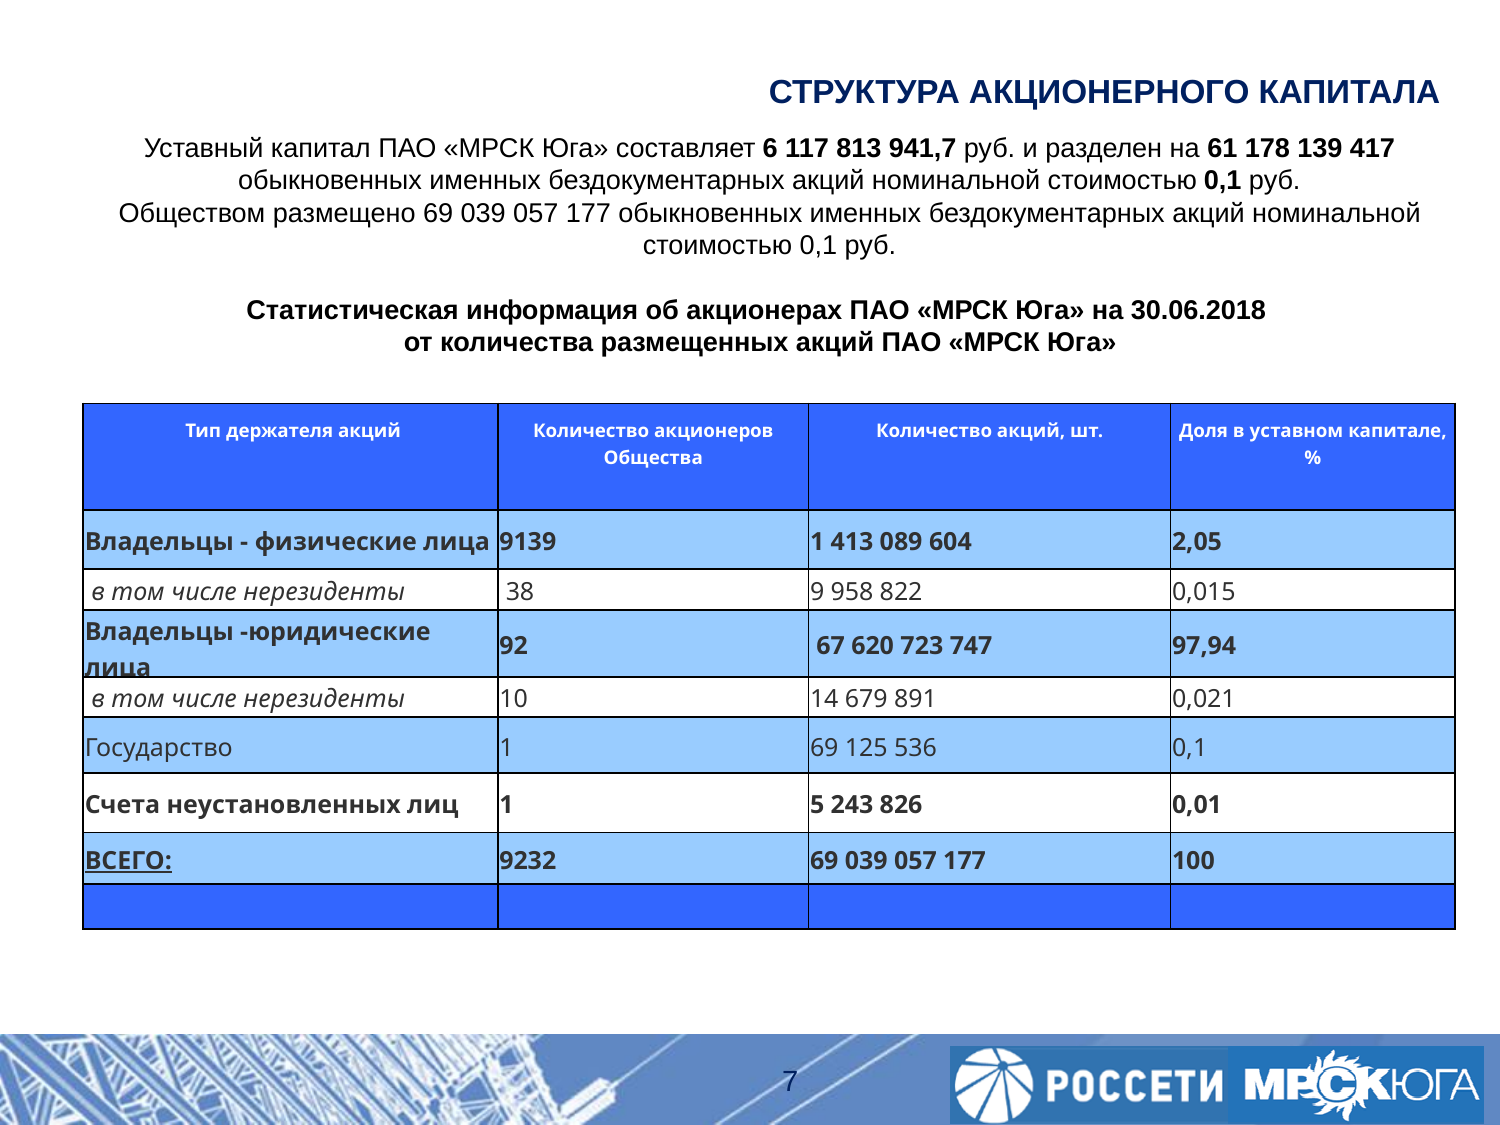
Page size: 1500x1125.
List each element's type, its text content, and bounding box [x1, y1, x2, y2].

table_cell [809, 885, 1170, 928]
table_header Количество акционеров Общества [499, 404, 808, 509]
table_cell Владельцы - физические лица [84, 511, 497, 568]
table_cell 69 039 057 177 [809, 833, 1170, 883]
table_cell 5 243 826 [809, 774, 1170, 832]
table_cell в том числе нерезиденты [84, 570, 497, 609]
table_cell в том числе нерезиденты [84, 678, 497, 716]
table_header Тип держателя акций [84, 404, 497, 509]
table_cell 9139 [499, 511, 808, 568]
table_header Количество акций, шт. [809, 404, 1170, 509]
table_cell Счета неустановленных лиц [84, 774, 497, 832]
table_cell [499, 885, 808, 928]
table_cell 0,1 [1171, 718, 1454, 772]
table_cell 38 [499, 570, 808, 609]
table_cell Владельцы -юридические лица [84, 611, 497, 676]
text_box СТРУКТУРА АКЦИОНЕРНОГО КАПИТАЛА [753, 62, 1456, 118]
table_cell 0,021 [1171, 678, 1454, 716]
table_header Доля в уставном капитале,% [1171, 404, 1454, 509]
table_cell 69 125 536 [809, 718, 1170, 772]
table_cell [1171, 885, 1454, 928]
text_box Статистическая информация об акционерах ПАО «МРСК Юга» на 30.06.2018 от количества размещенных акций ПАО «МРСК Юга» [231, 284, 1288, 365]
table_cell 0,015 [1171, 570, 1454, 609]
text_box Уставный капитал ПАО «МРСК Юга» составляет 6 117 813 941,7 руб. и разделен на 61 178 139 417 обыкновенных именных бездокументарных акций номинальной стоимостью 0,1 руб. Обществом размещено 69 039 057 177 обыкновенных именных бездокументарных акций номинальной стоимостью 0,1 руб. [54, 122, 1484, 268]
table_cell 2,05 [1171, 511, 1454, 568]
table_cell 1 413 089 604 [809, 511, 1170, 568]
table_cell 9 958 822 [809, 570, 1170, 609]
table_cell 0,01 [1171, 774, 1454, 832]
table_cell 9232 [499, 833, 808, 883]
table_cell 1 [499, 718, 808, 772]
table_cell 97,94 [1171, 611, 1454, 676]
table_cell 92 [499, 611, 808, 676]
table_cell 67 620 723 747 [809, 611, 1170, 676]
table_cell 100 [1171, 833, 1454, 883]
table_cell ВСЕГО: [84, 833, 497, 883]
table_cell [84, 885, 497, 928]
table_cell 14 679 891 [809, 678, 1170, 716]
table_cell 1 [499, 774, 808, 832]
table_cell 10 [499, 678, 808, 716]
table_cell Государство [84, 718, 497, 772]
picture [0, 1034, 1500, 1125]
